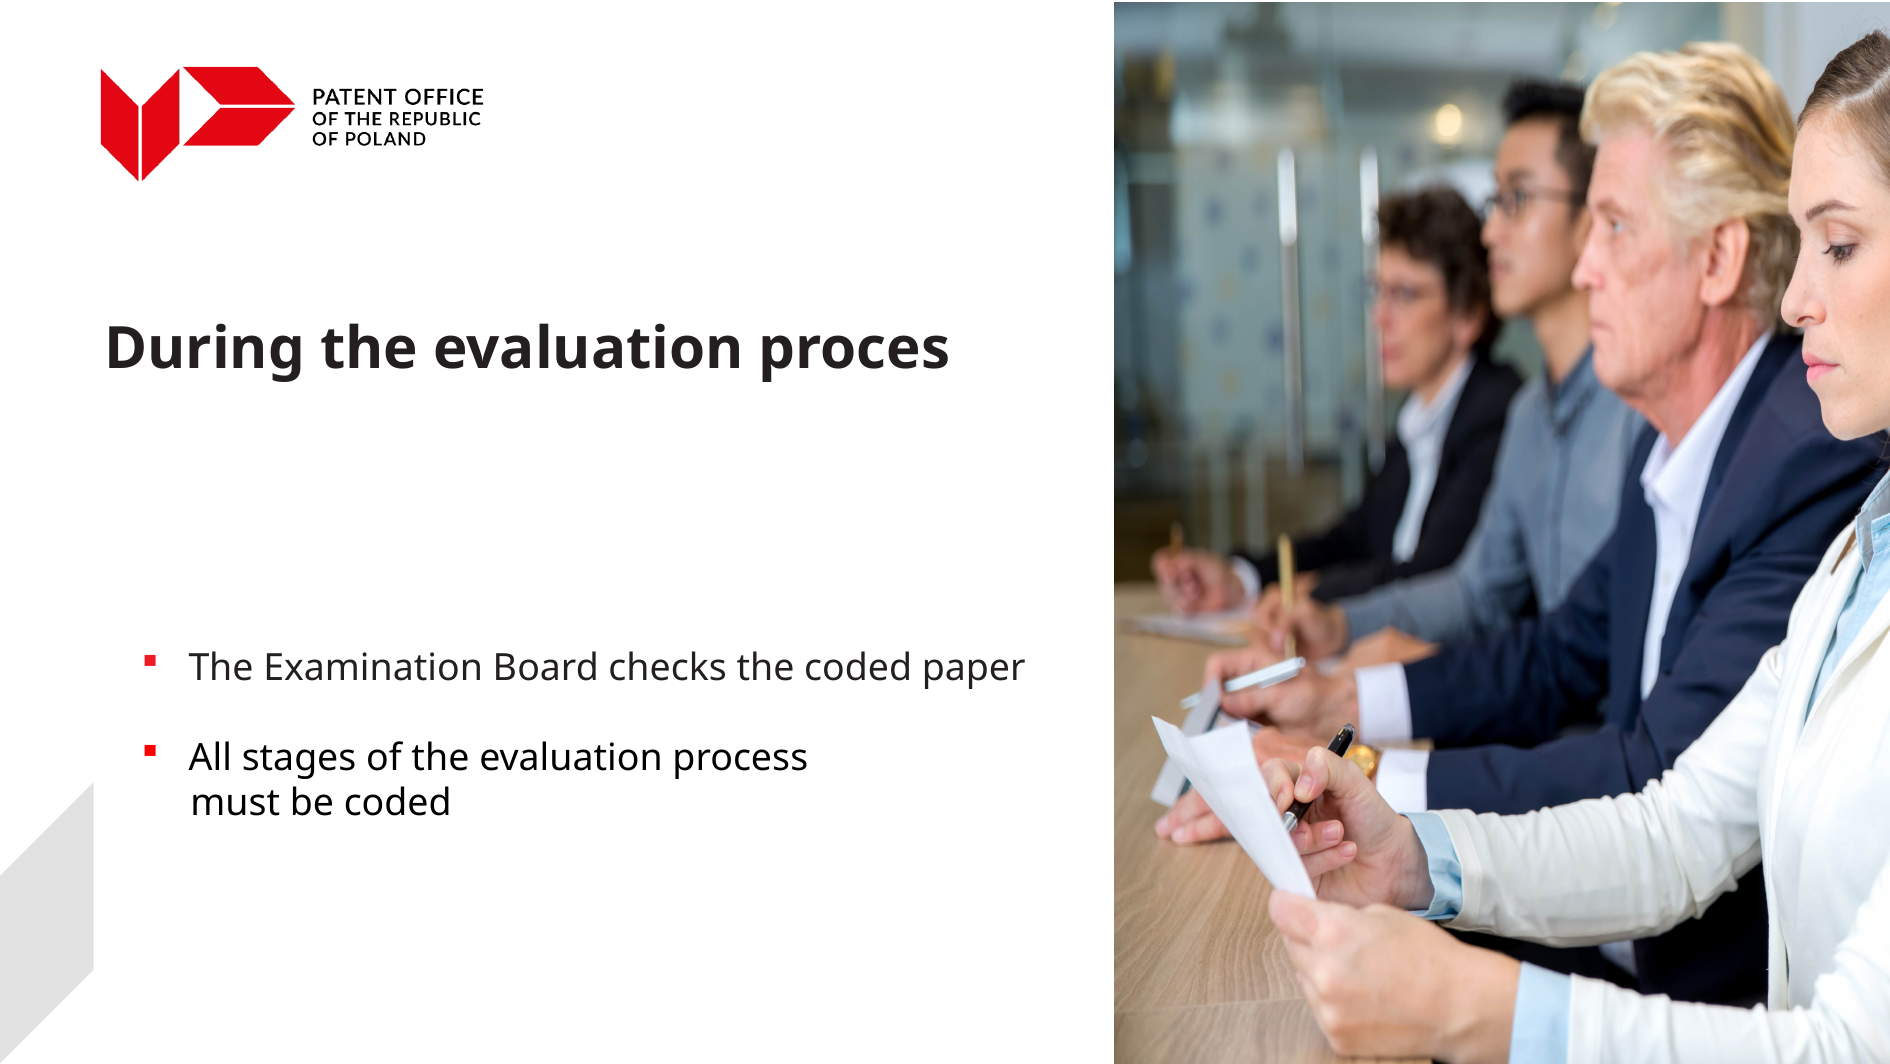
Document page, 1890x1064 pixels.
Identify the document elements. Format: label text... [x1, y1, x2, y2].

text_box [0, 782, 94, 1064]
picture [991, 0, 1890, 1064]
picture [54, 0, 516, 344]
text_box The Examination Board checks the coded paper All stages of the evaluation process must be coded [112, 538, 986, 994]
title During the evaluation proces [0, 310, 986, 691]
